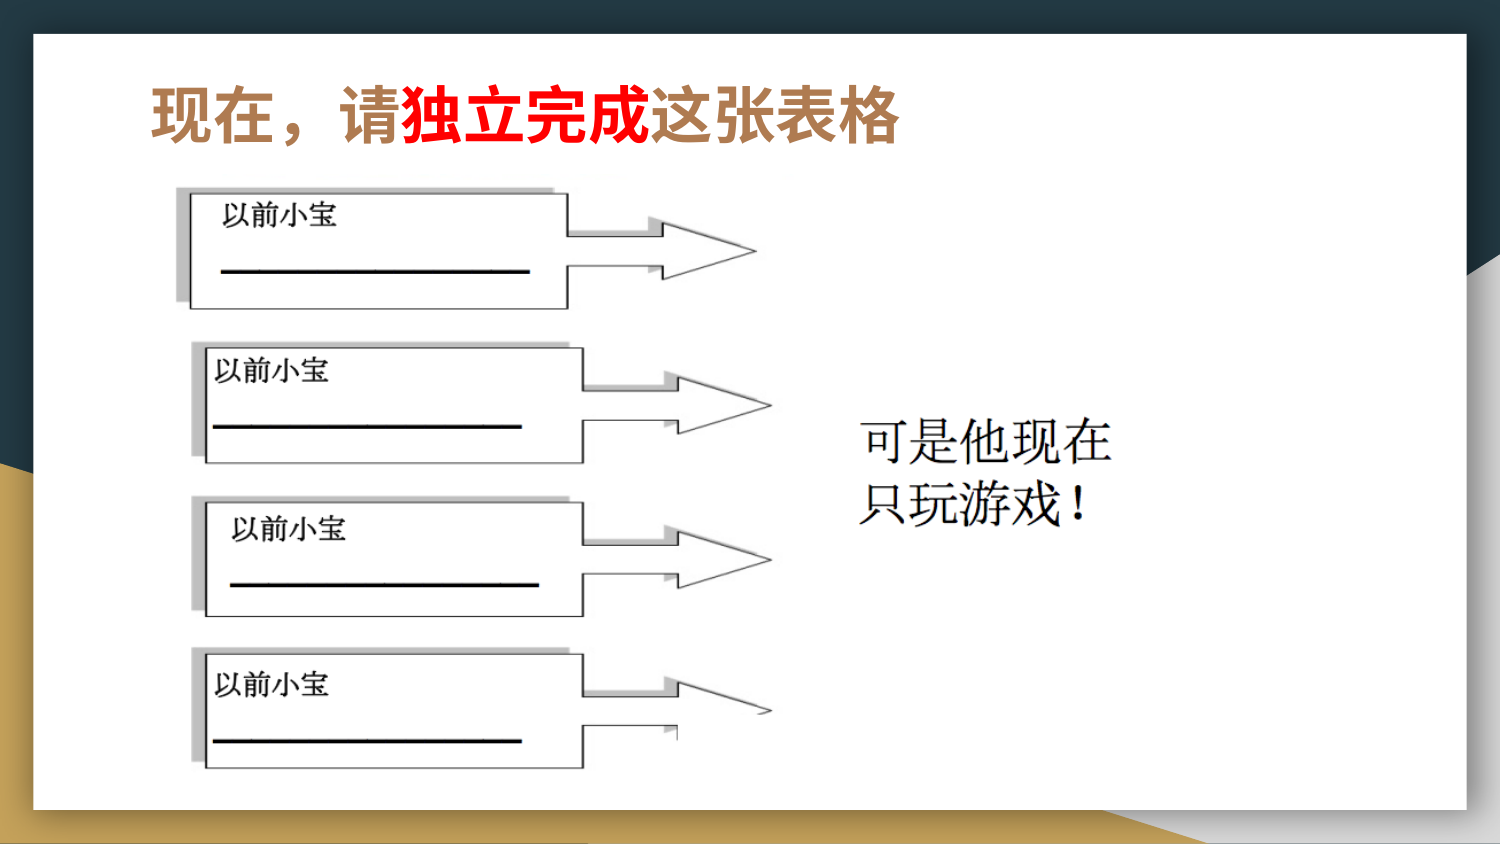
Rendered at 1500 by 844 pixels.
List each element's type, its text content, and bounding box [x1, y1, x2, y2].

picture [135, 173, 1161, 788]
title 现在，请独立完成这张表格 [135, 61, 1368, 219]
